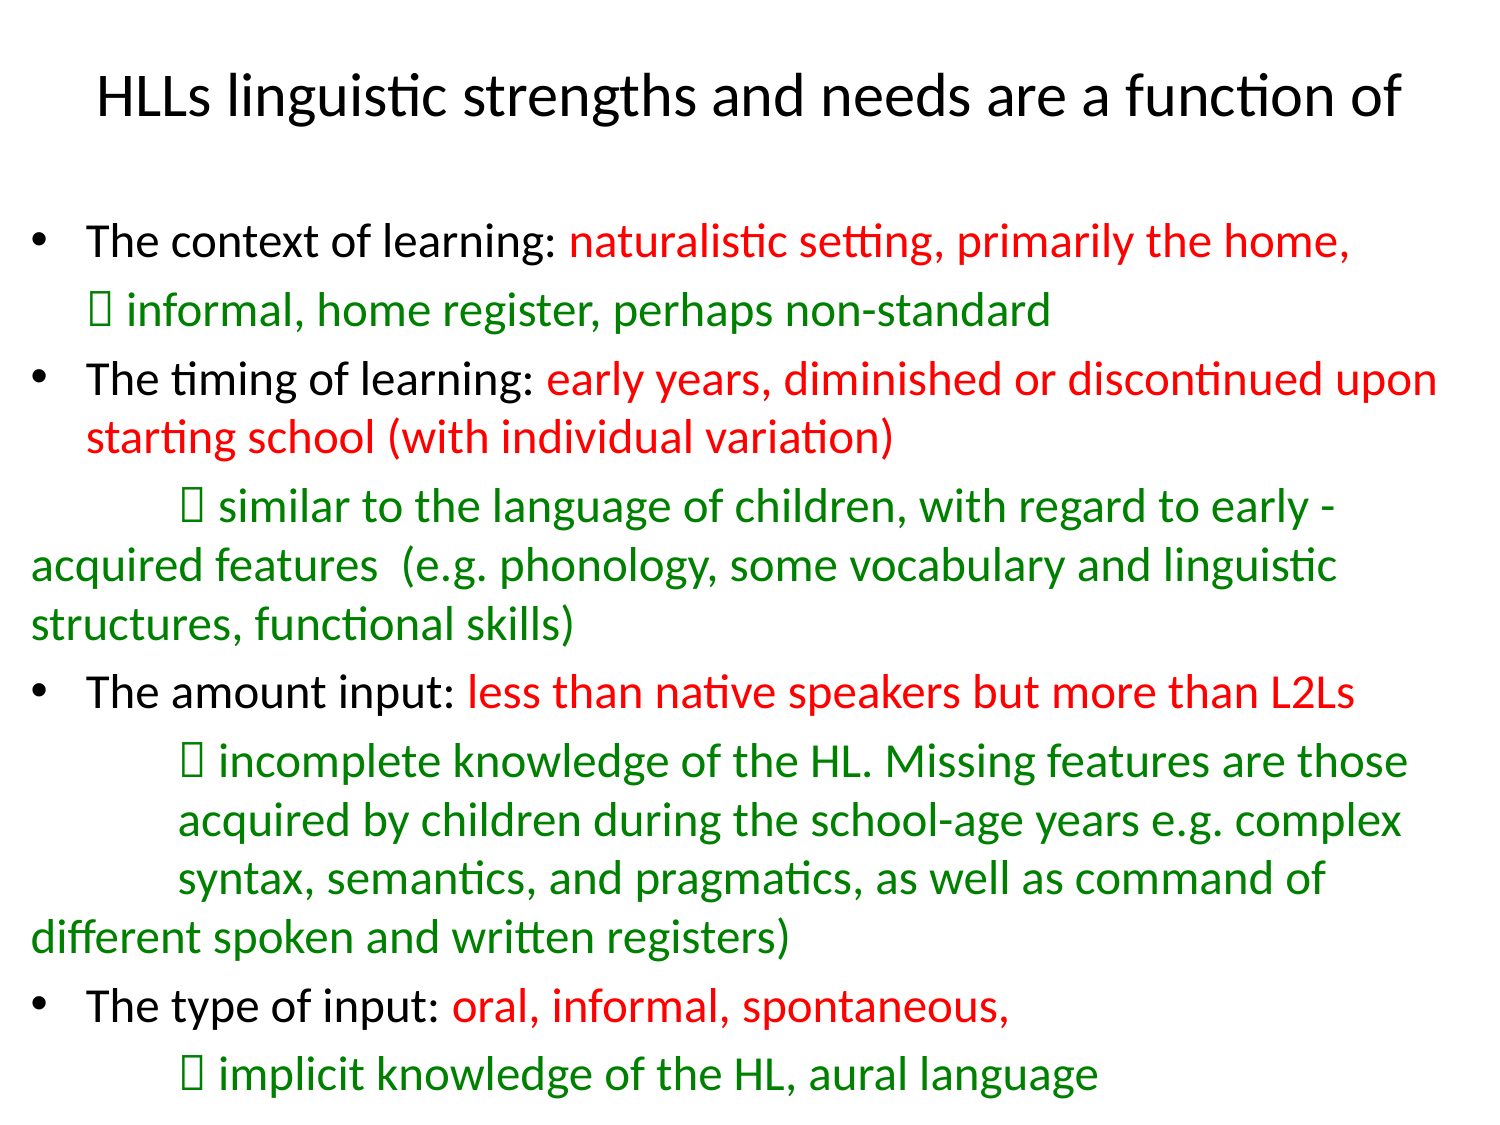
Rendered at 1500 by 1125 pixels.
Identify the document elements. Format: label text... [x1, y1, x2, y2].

list The context of learning: naturalistic setting, primarily the home,  informal, home register, perhaps non-standard The timing of learning: early years, diminished or discontinued upon starting school (with individual variation)  similar to the language of children, with regard to early - acquired features (e.g. phonology, some vocabulary and linguistic structures, functional skills) The amount input: less than native speakers but more than L2Ls  incomplete knowledge of the HL. Missing features are those acquired by children during the school-age years e.g. complex syntax, semantics, and pragmatics, as well as command of different spoken and written registers) The type of input: oral, informal, spontaneous,  implicit knowledge of the HL, aural language [15, 201, 1476, 1113]
title HLLs linguistic strengths and needs are a function of [75, 18, 1425, 166]
